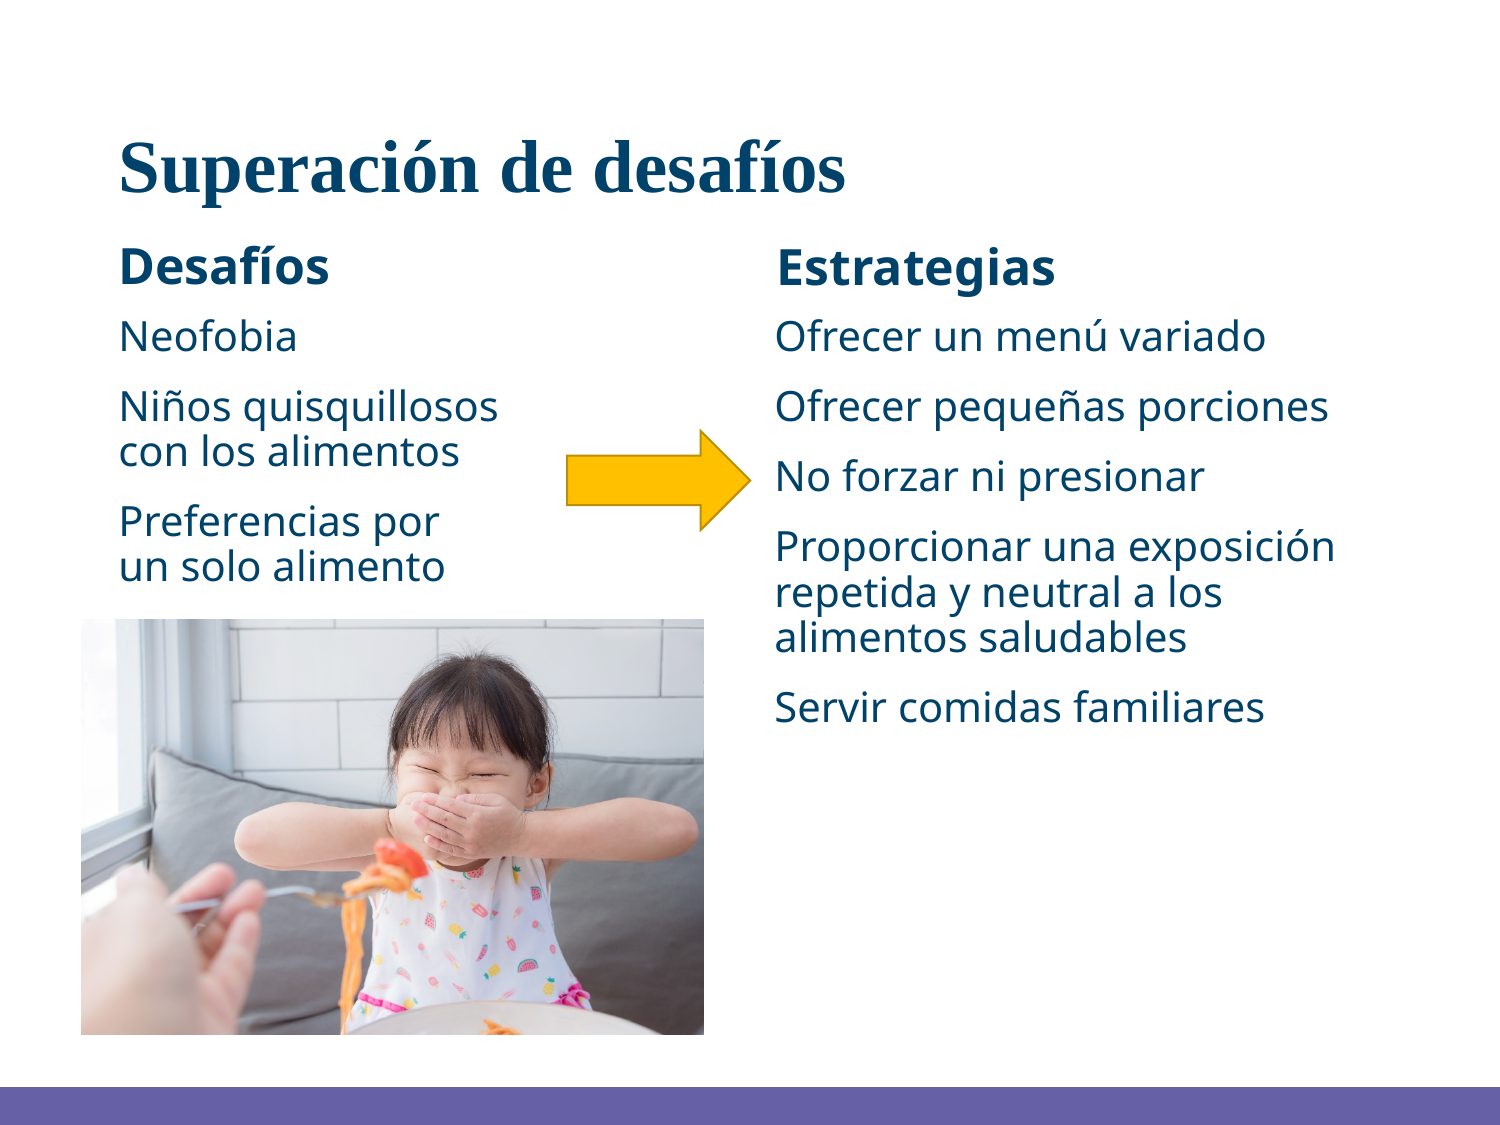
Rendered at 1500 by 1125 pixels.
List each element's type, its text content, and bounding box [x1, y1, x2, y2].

text_box [566, 428, 752, 533]
title Superación de desafíos [103, 59, 1398, 278]
picture [81, 619, 704, 1035]
list Neofobia Niños quisquillosos con los alimentos Preferencias por un solo alimento [103, 308, 738, 913]
list Ofrecer un menú variado Ofrecer pequeñas porciones No forzar ni presionar Proporcionar una exposición repetida y neutral a los alimentos saludables Servir comidas familiares [759, 308, 1500, 913]
list Desafíos [103, 173, 738, 308]
list Estrategias [761, 168, 1400, 304]
